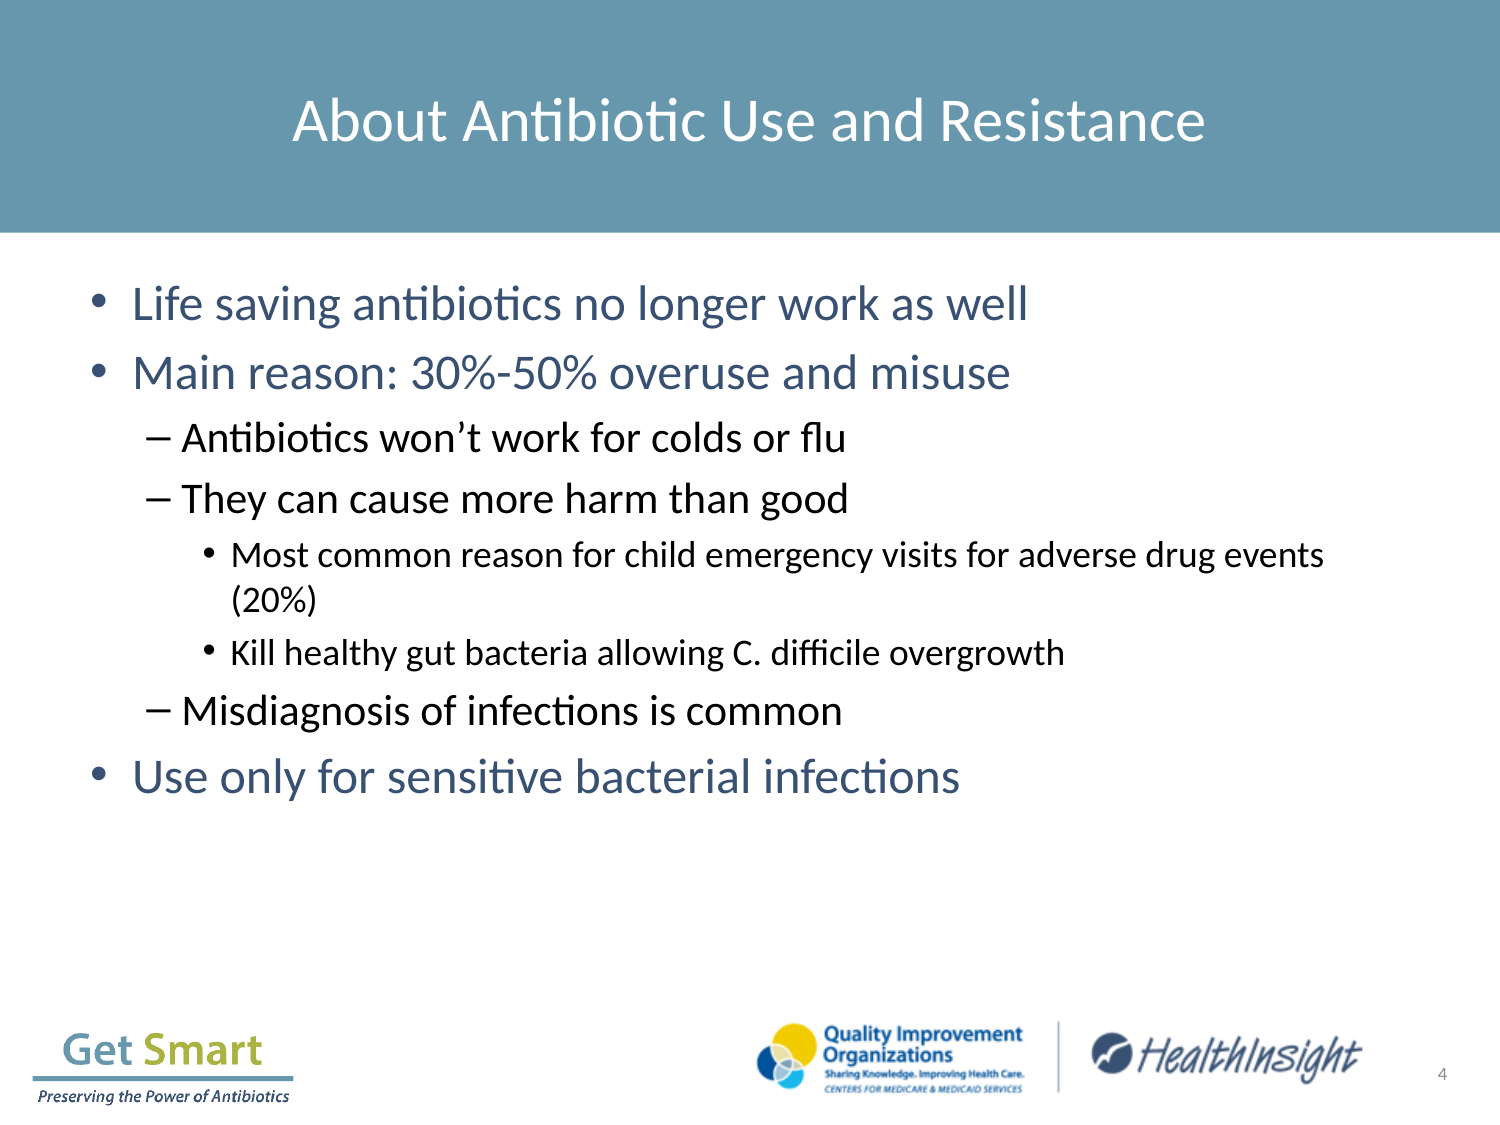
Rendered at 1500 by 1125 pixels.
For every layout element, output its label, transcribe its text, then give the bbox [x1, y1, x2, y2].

picture [12, 1014, 313, 1122]
title About Antibiotic Use and Resistance [0, 0, 1500, 233]
picture [749, 1019, 1372, 1105]
list Life saving antibiotics no longer work as well Main reason: 30%-50% overuse and misuse Antibiotics won’t work for colds or flu They can cause more harm than good Most common reason for child emergency visits for adverse drug events (20%) Kill healthy gut bacteria allowing C. difficile overgrowth Misdiagnosis of infections is common Use only for sensitive bacterial infections [75, 262, 1425, 1005]
slide_number 4 [1376, 1042, 1463, 1103]
